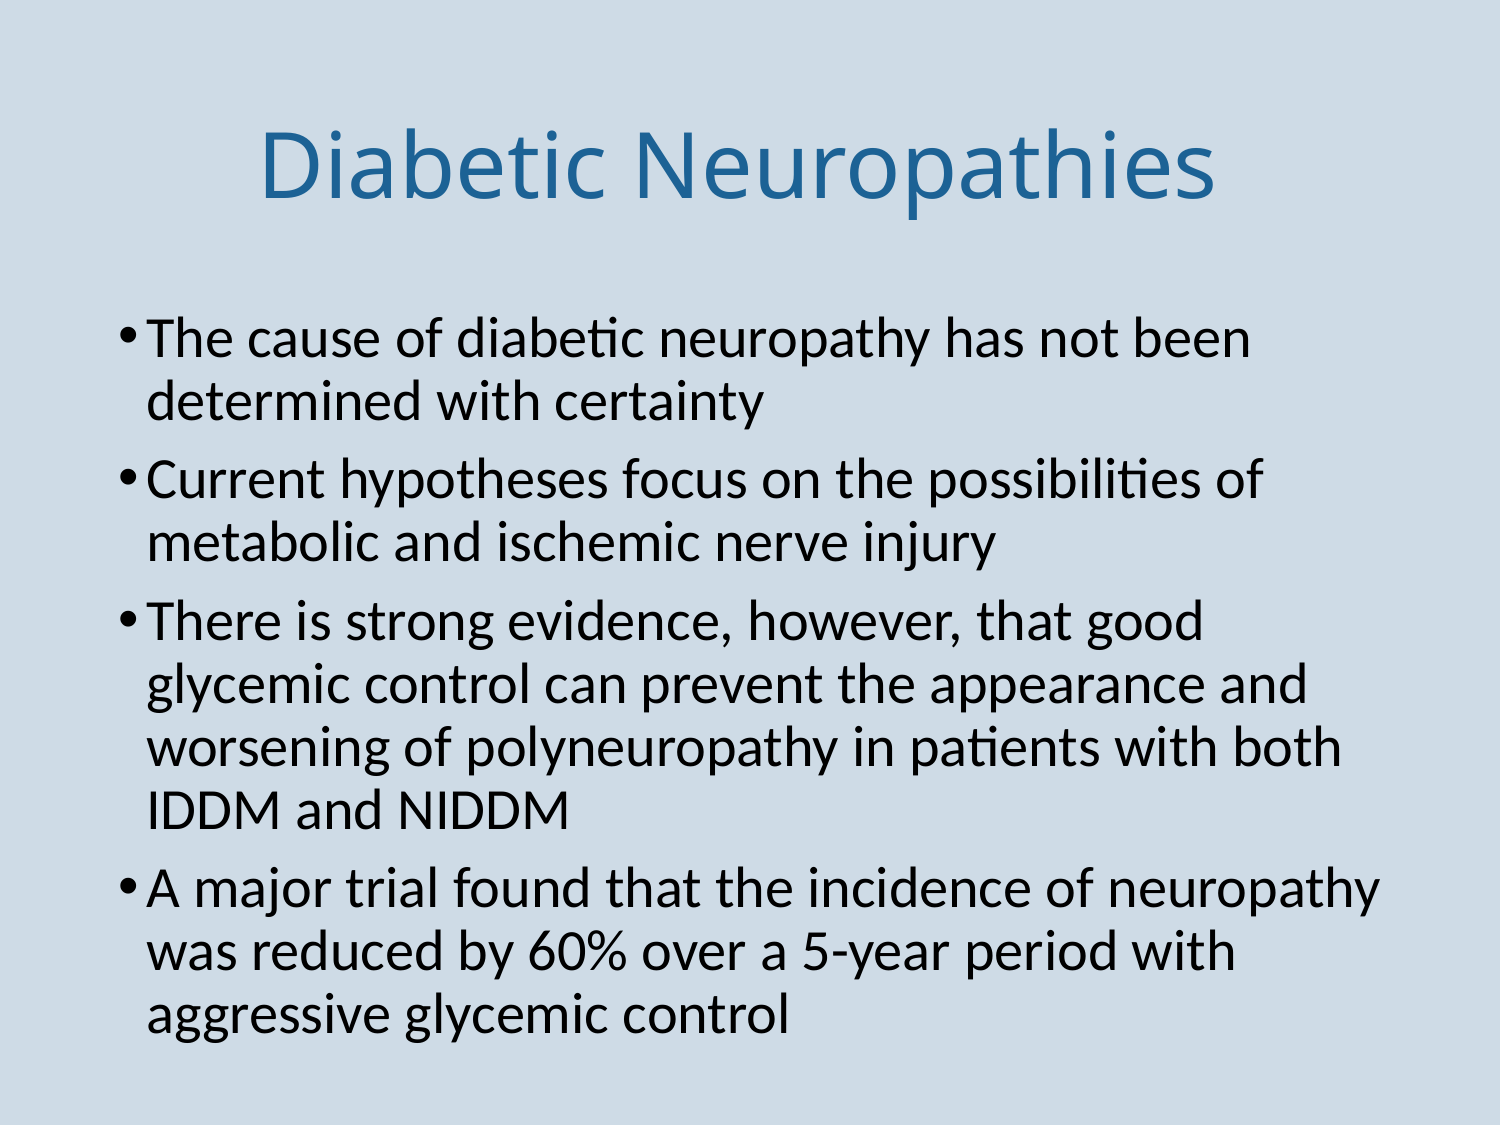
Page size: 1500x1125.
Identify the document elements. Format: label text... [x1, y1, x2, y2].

list The cause of diabetic neuropathy has not been determined with certainty Current hypotheses focus on the possibilities of metabolic and ischemic nerve injury There is strong evidence, however, that good glycemic control can prevent the appearance and worsening of polyneuropathy in patients with both IDDM and NIDDM A major trial found that the incidence of neuropathy was reduced by 60% over a 5-year period with aggressive glycemic control [103, 299, 1397, 1024]
title Diabetic Neuropathies [103, 59, 1397, 278]
